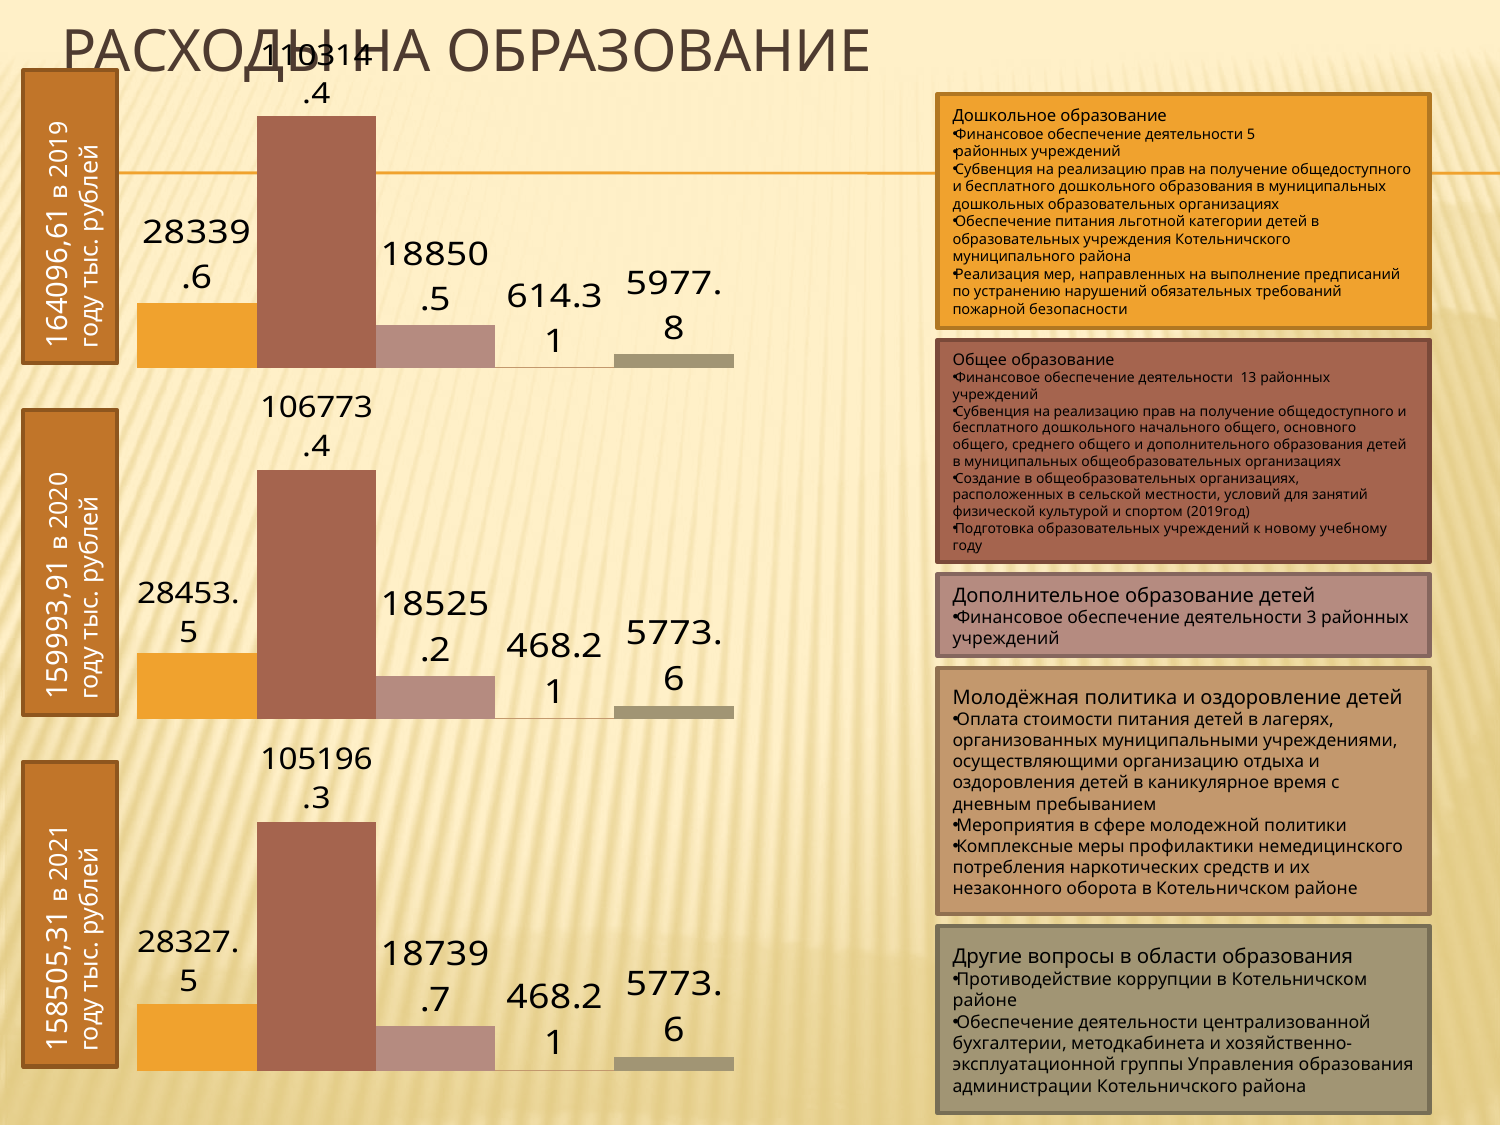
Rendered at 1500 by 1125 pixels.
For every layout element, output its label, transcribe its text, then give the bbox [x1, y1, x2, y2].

text_box Другие вопросы в области образования Противодействие коррупции в Котельничском районе Обеспечение деятельности централизованной бухгалтерии, методкабинета и хозяйственно-эксплуатационной группы Управления образования администрации Котельничского района [935, 924, 1432, 1115]
chart [34, 34, 828, 384]
chart [34, 386, 828, 736]
text_box Молодёжная политика и оздоровление детей Оплата стоимости питания детей в лагерях, организованных муниципальными учреждениями, осуществляющими организацию отдыха и оздоровления детей в каникулярное время с дневным пребыванием Мероприятия в сфере молодежной политики Комплексные меры профилактики немедицинского потребления наркотических средств и их незаконного оборота в Котельничском районе [935, 666, 1432, 916]
text_box Общее образование Финансовое обеспечение деятельности 13 районных учреждений Субвенция на реализацию прав на получение общедоступного и бесплатного дошкольного начального общего, основного общего, среднего общего и дополнительного образования детей в муниципальных общеобразовательных организациях Создание в общеобразовательных организациях, расположенных в сельской местности, условий для занятий физической культурой и спортом (2019год) Подготовка образовательных учреждений к новому учебному году [935, 338, 1432, 564]
text_box Дошкольное образование Финансовое обеспечение деятельности 5 районных учреждений Субвенция на реализацию прав на получение общедоступного и бесплатного дошкольного образования в муниципальных дошкольных образовательных организациях Обеспечение питания льготной категории детей в образовательных учреждения Котельничского муниципального района Реализация мер, направленных на выполнение предписаний по устранению нарушений обязательных требований пожарной безопасности [935, 92, 1432, 330]
text_box Дополнительное образование детей Финансовое обеспечение деятельности 3 районных учреждений [935, 572, 1432, 658]
title Расходы на образование [46, 0, 1397, 96]
chart [34, 737, 828, 1088]
